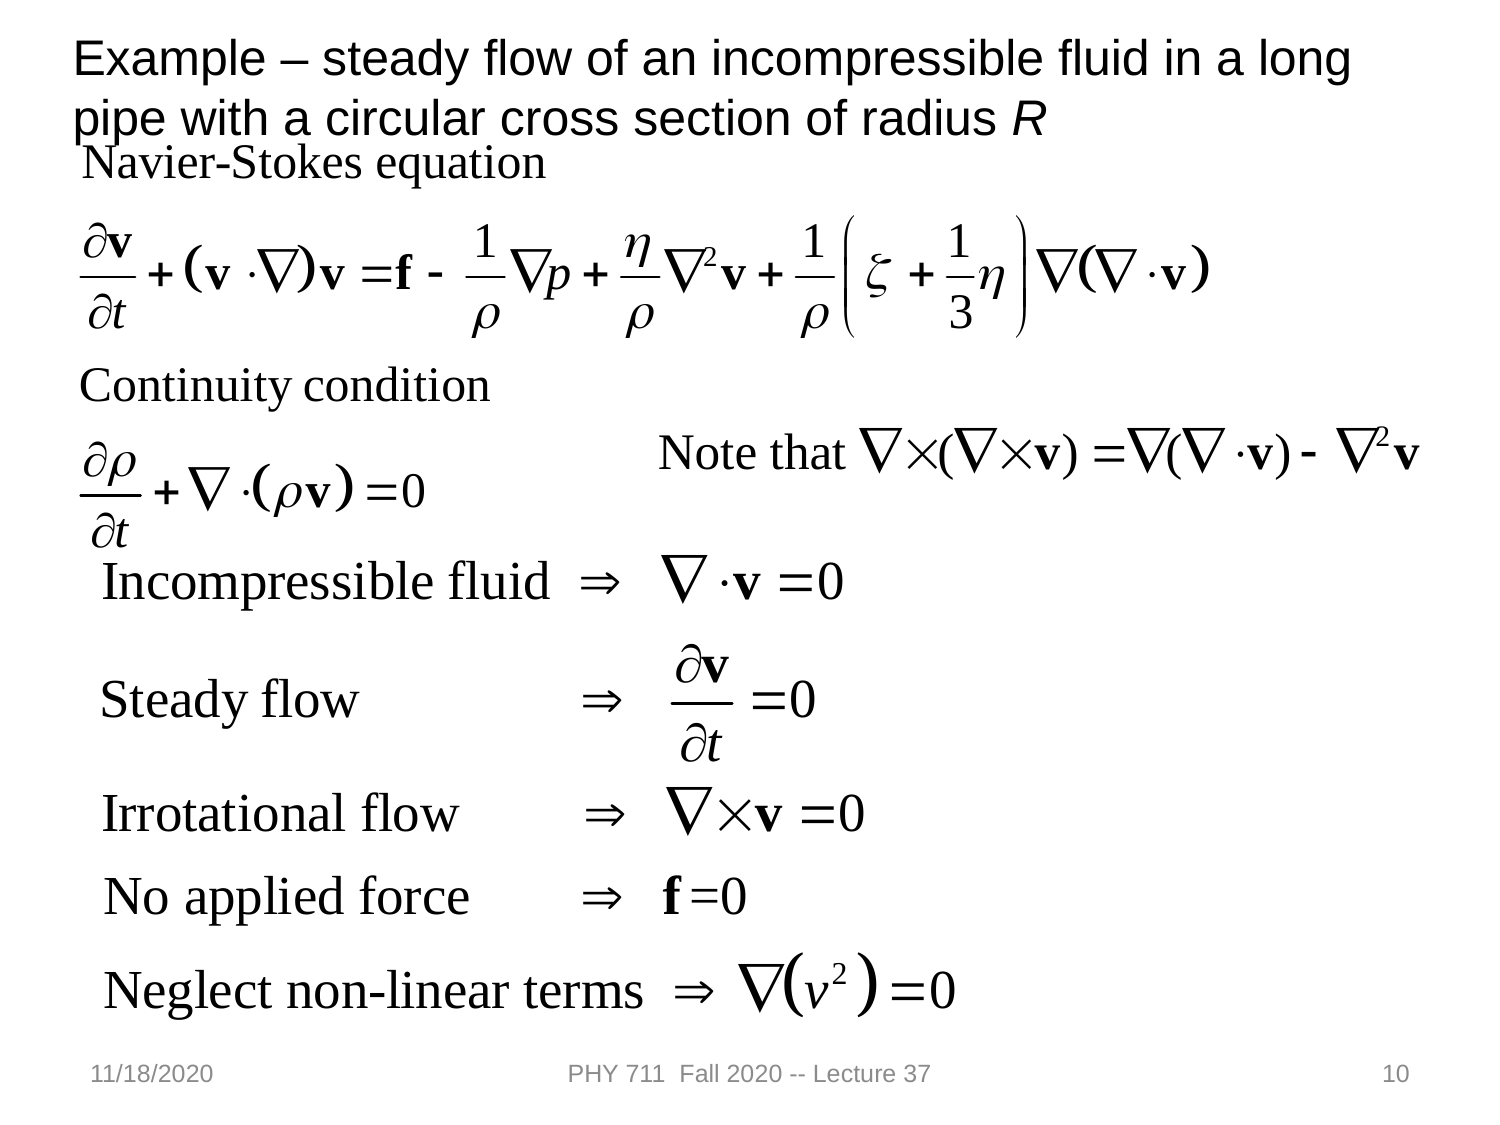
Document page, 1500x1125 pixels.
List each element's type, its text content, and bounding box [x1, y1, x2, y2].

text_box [651, 414, 1426, 487]
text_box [96, 553, 962, 1043]
footer PHY 711 Fall 2020 -- Lecture 37 [512, 1042, 988, 1103]
slide_number 10 [1074, 1042, 1425, 1103]
text_box Example – steady flow of an incompressible fluid in a long pipe with a circular cross section of radius R [57, 18, 1421, 153]
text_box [74, 137, 1213, 555]
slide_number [75, 1042, 425, 1103]
